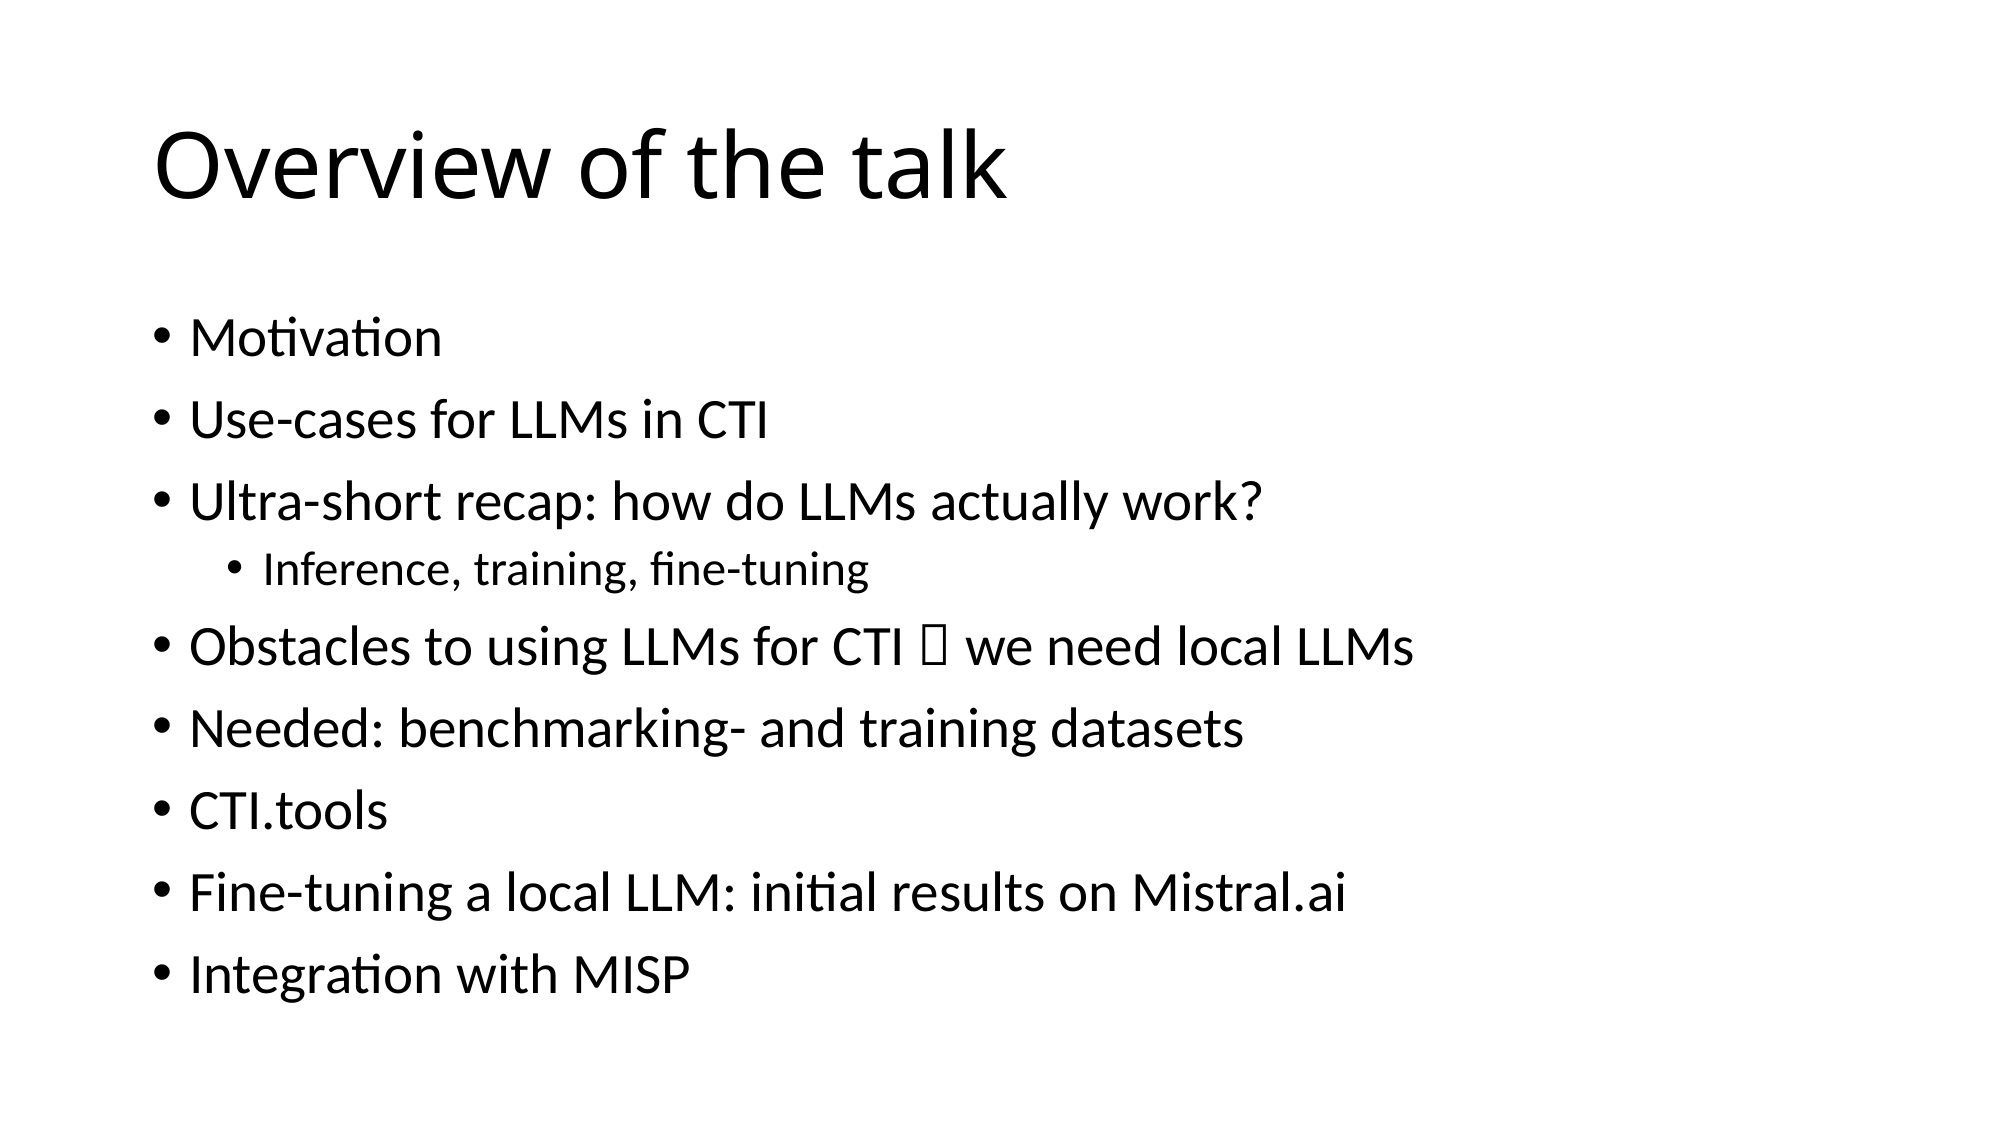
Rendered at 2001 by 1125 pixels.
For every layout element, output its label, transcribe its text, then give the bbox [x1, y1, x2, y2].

list Motivation Use-cases for LLMs in CTI Ultra-short recap: how do LLMs actually work? Inference, training, fine-tuning Obstacles to using LLMs for CTI  we need local LLMs Needed: benchmarking- and training datasets CTI.tools Fine-tuning a local LLM: initial results on Mistral.ai Integration with MISP [137, 299, 1863, 1014]
title Overview of the talk [137, 59, 1863, 278]
